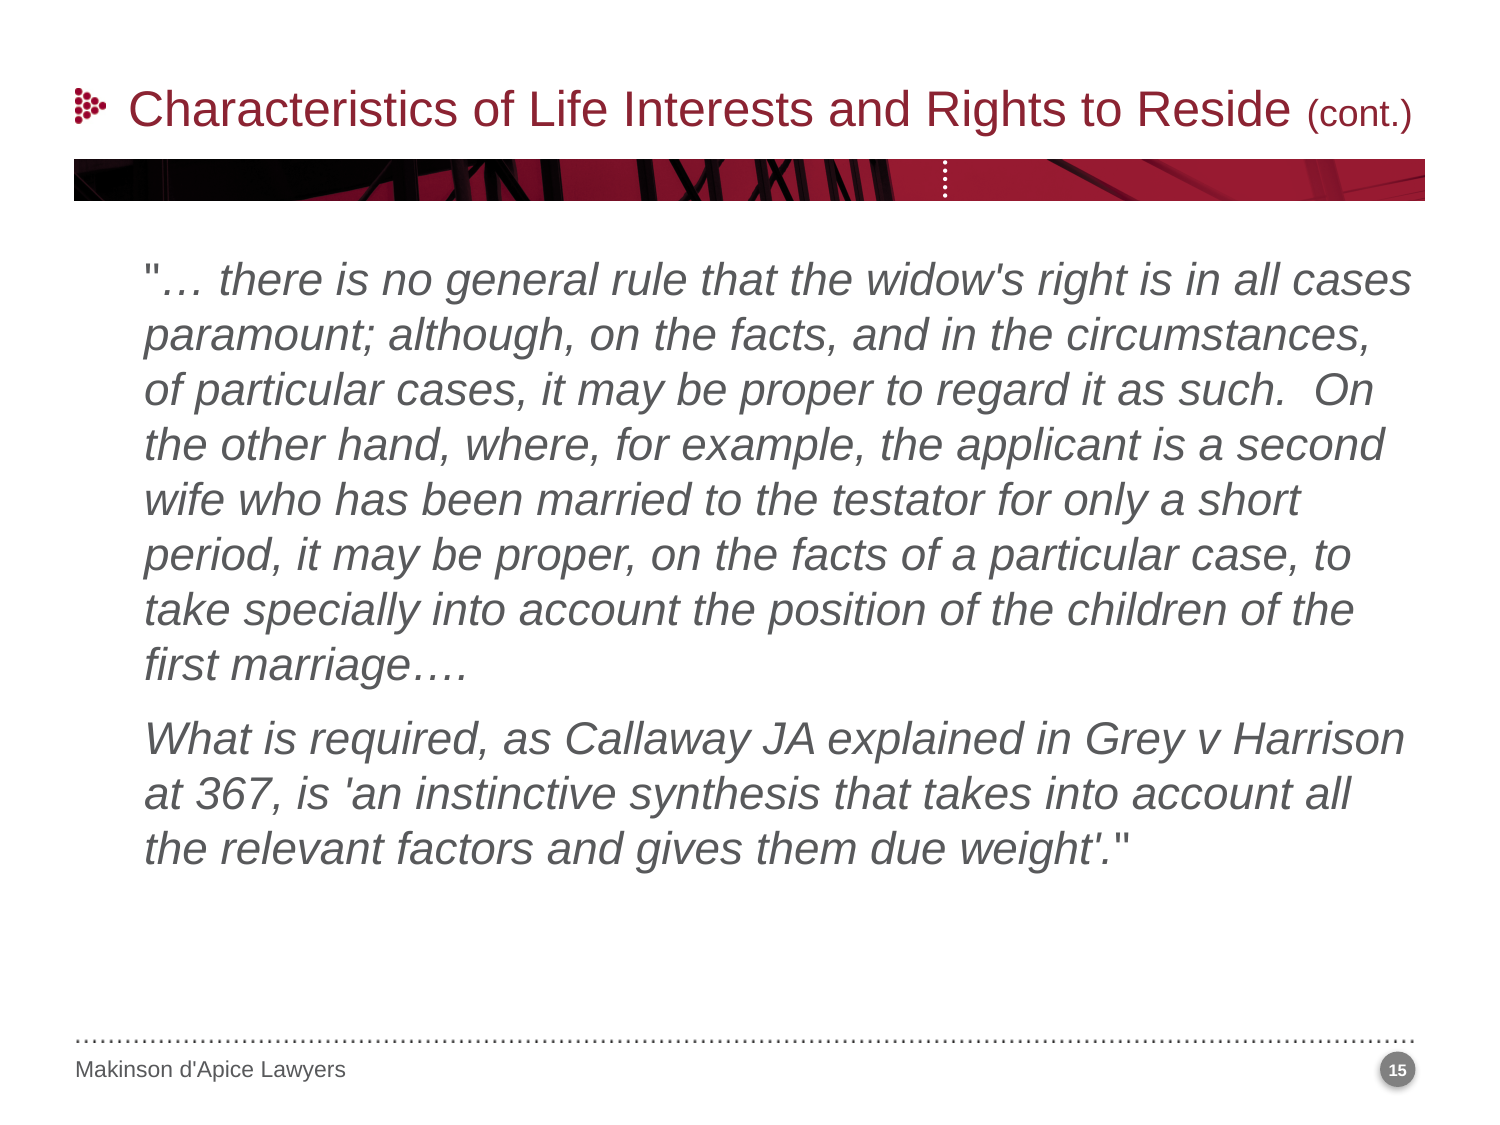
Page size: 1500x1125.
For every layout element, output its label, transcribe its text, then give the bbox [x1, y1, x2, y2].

picture [69, 1036, 1420, 1043]
list "… there is no general rule that the widow's right is in all cases paramount; although, on the facts, and in the circumstances, of particular cases, it may be proper to regard it as such. On the other hand, where, for example, the applicant is a second wife who has been married to the testator for only a short period, it may be proper, on the facts of a particular case, to take specially into account the position of the children of the first marriage…. What is required, as Callaway JA explained in Grey v Harrison at 367, is 'an instinctive synthesis that takes into account all the relevant factors and gives them due weight'." [73, 249, 1424, 973]
picture [75, 88, 106, 124]
list Characteristics of Life Interests and Rights to Reside (cont.) [75, 34, 1425, 137]
picture [74, 159, 1425, 201]
slide_number 15 [1374, 1046, 1421, 1093]
